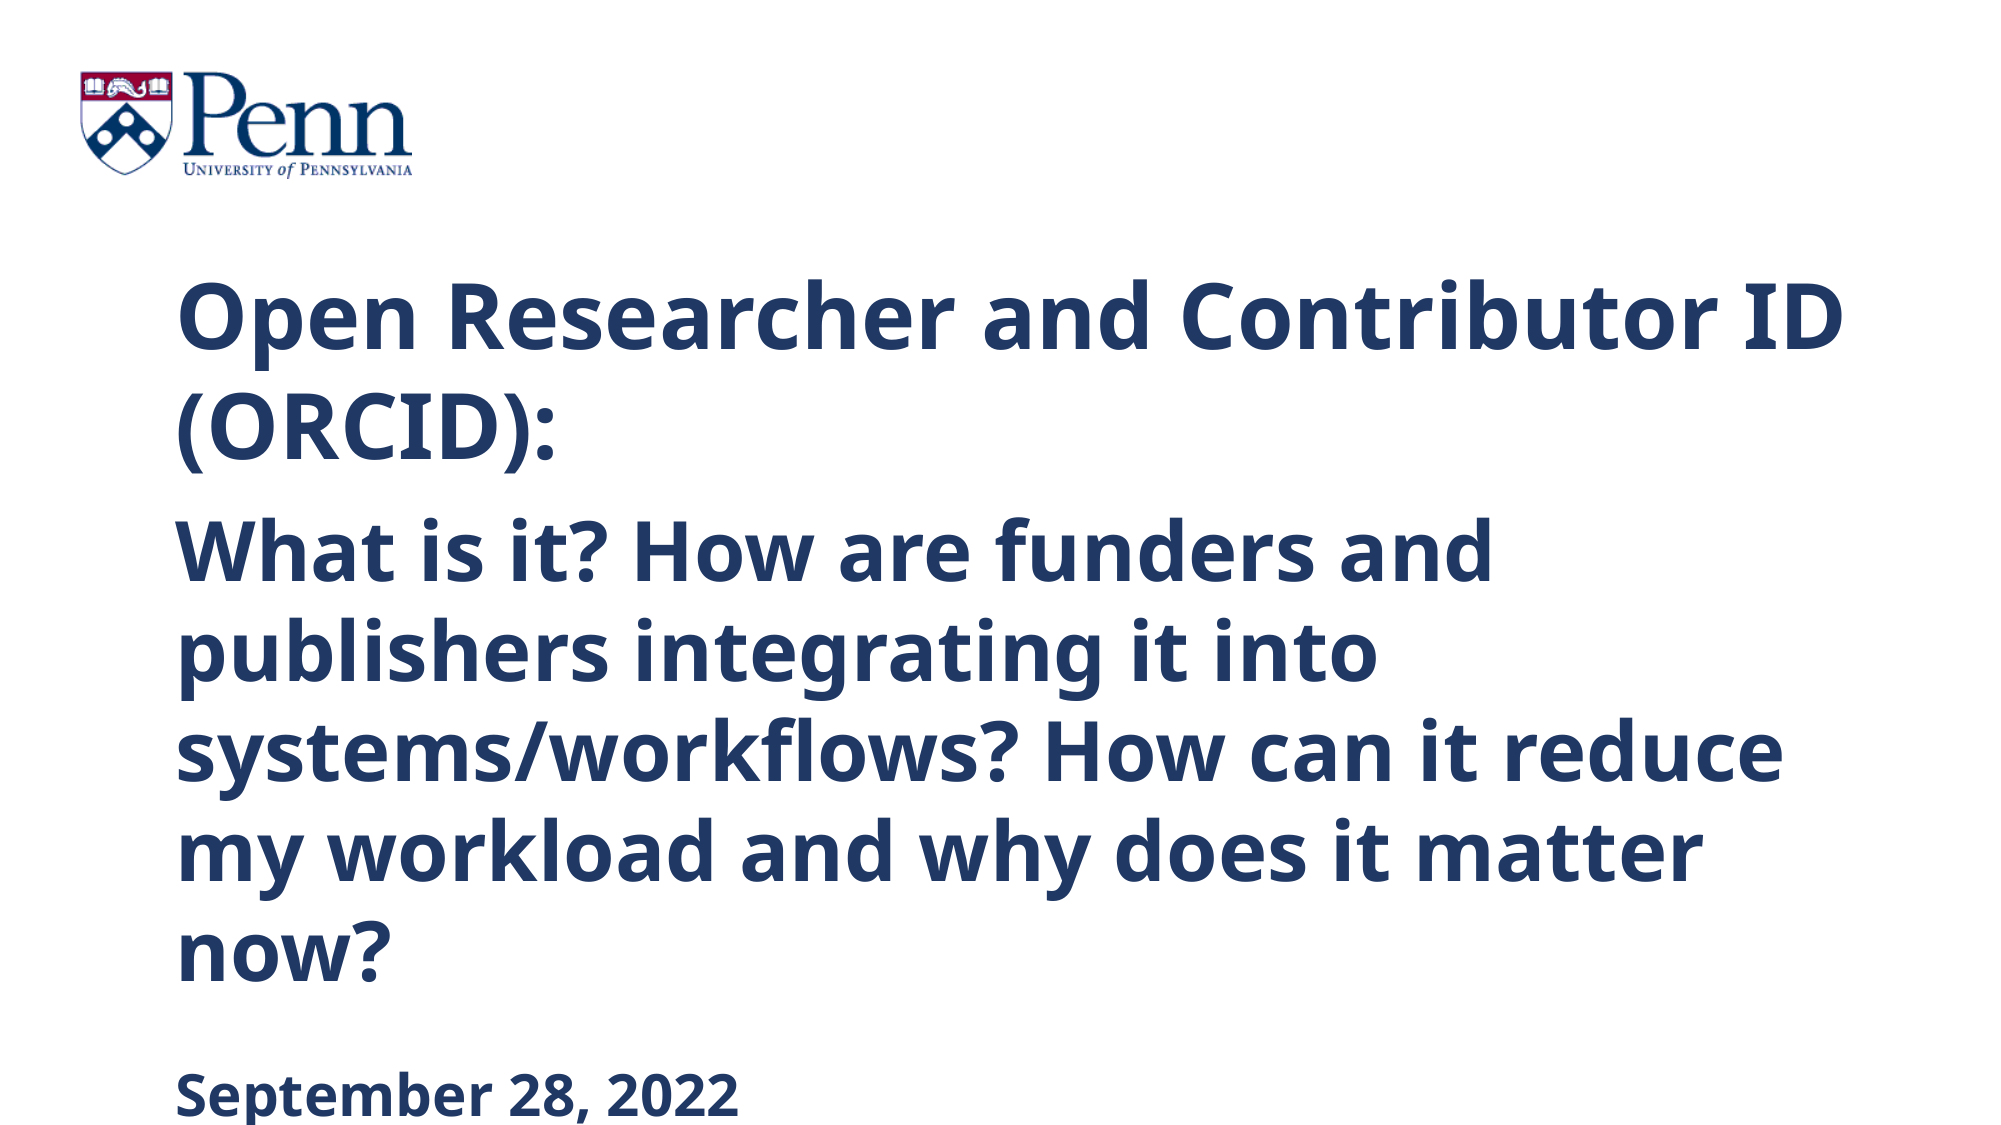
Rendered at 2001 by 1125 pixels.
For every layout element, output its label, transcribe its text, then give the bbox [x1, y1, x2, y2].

text_box Open Researcher and Contributor ID (ORCID): What is it? How are funders and publishers integrating it into systems/workflows? How can it reduce my workload and why does it matter now? September 28, 2022 Nicky Agate, Ph.D., Penn Libraries Lisa Nichols, Ph.D., Office of Research Services [160, 250, 1880, 1125]
picture [79, 69, 412, 179]
